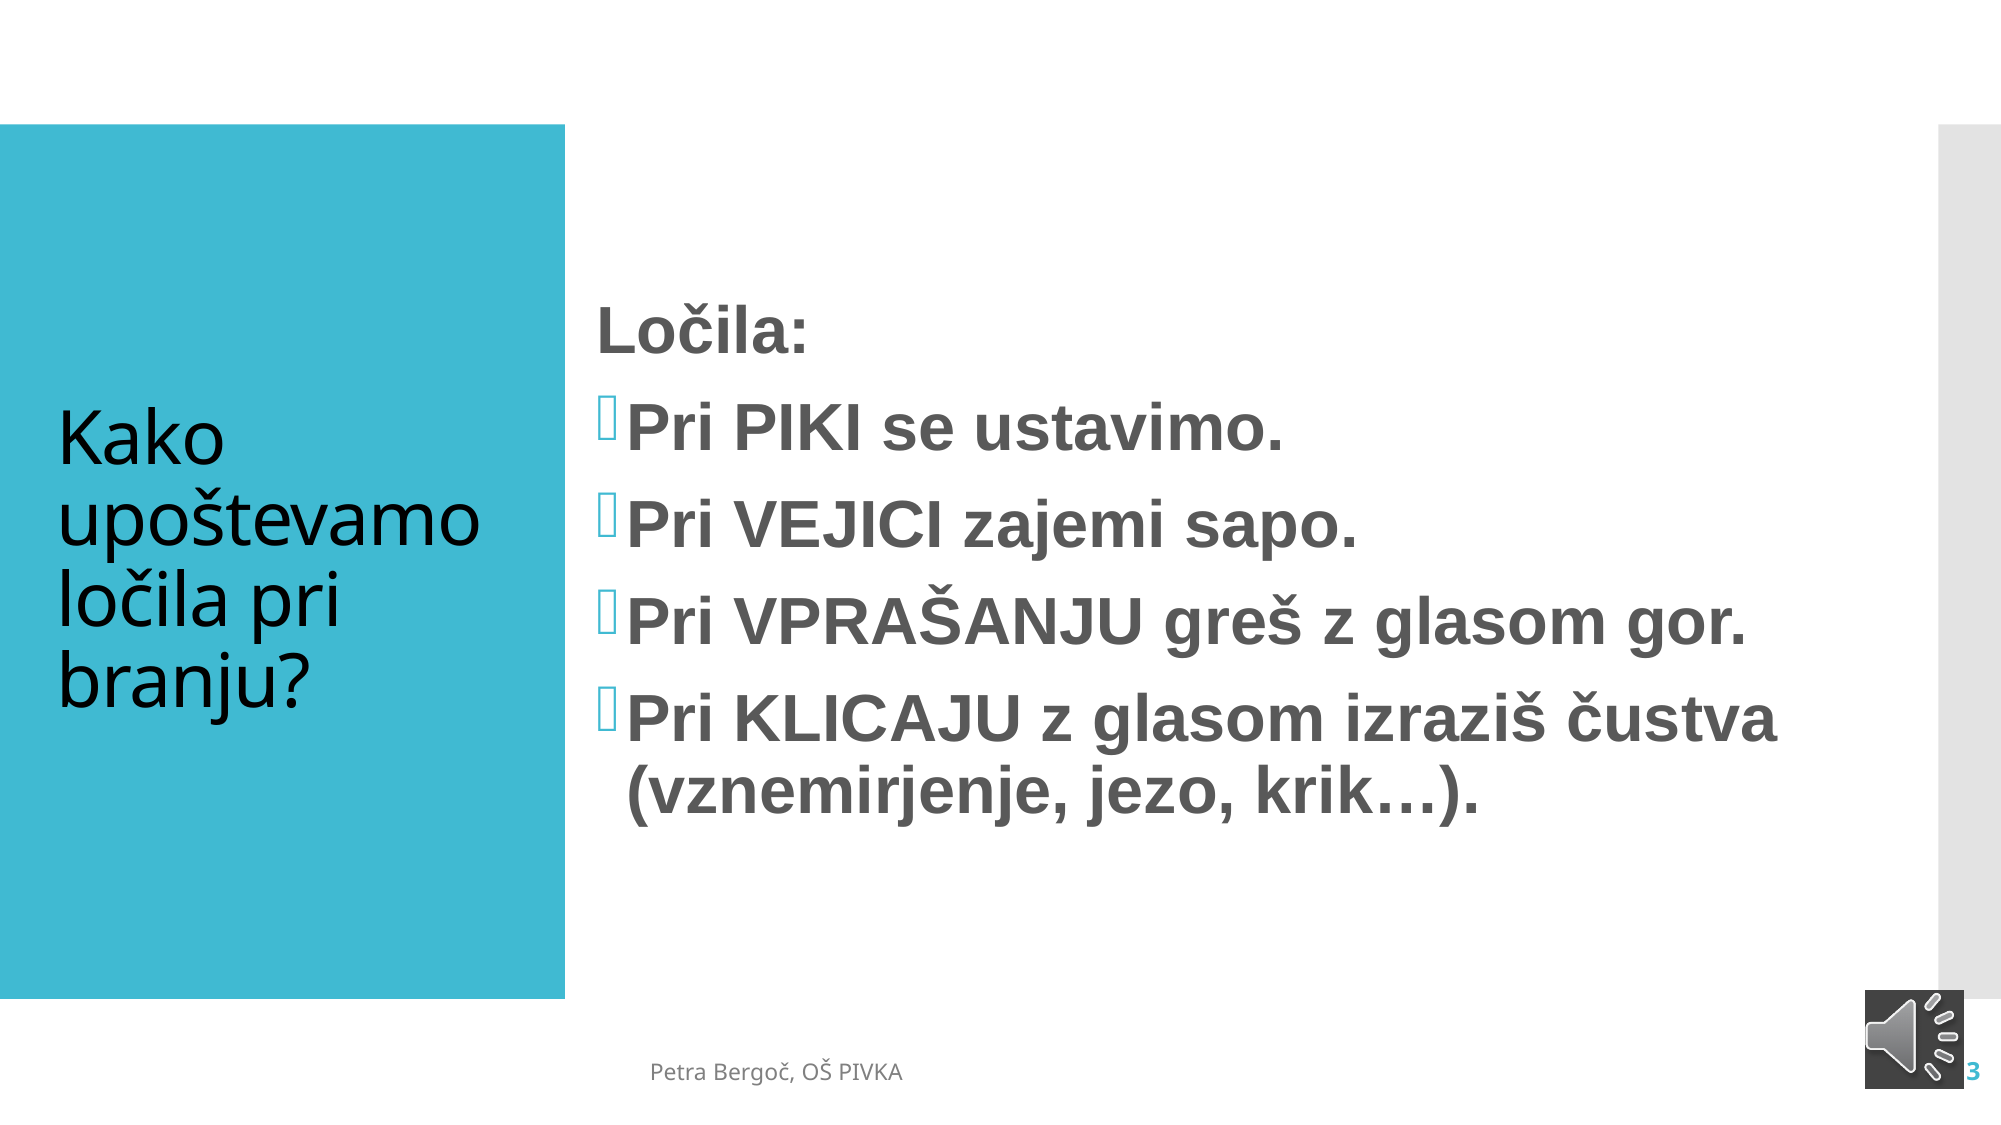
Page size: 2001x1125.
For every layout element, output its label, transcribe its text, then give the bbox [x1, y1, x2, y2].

title Kako upoštevamo ločila pri branju? [41, 184, 552, 940]
list Ločila: Pri PIKI se ustavimo. Pri VEJICI zajemi sapo. Pri VPRAŠANJU greš z glasom gor. Pri KLICAJU z glasom izraziš čustva (vznemirjenje, jezo, krik…). [580, 141, 1835, 982]
slide_number 3 [1744, 1042, 1996, 1103]
picture [1864, 989, 1965, 1090]
footer Petra Bergoč, OŠ PIVKA [634, 1042, 1605, 1103]
